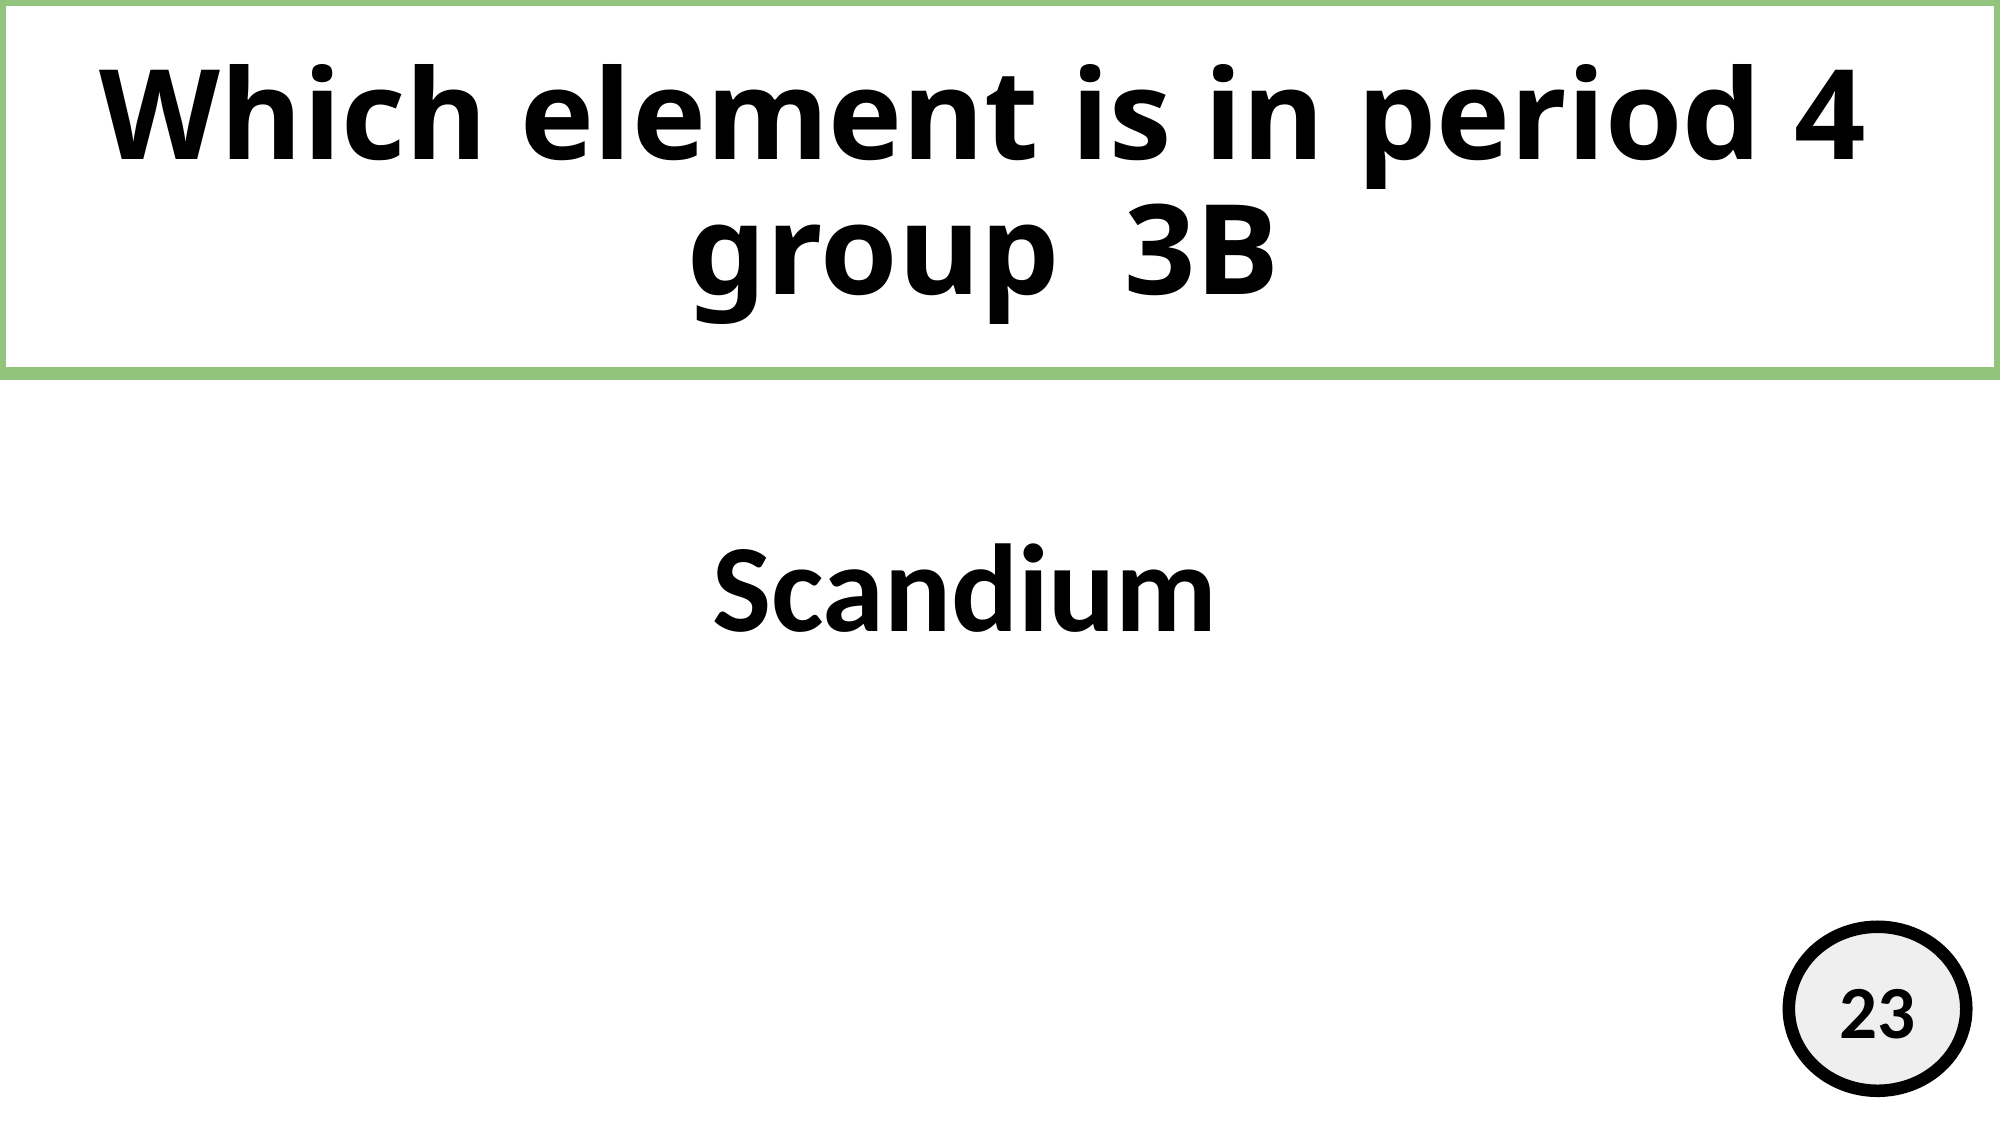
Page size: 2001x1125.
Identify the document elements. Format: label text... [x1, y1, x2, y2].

text_box Scandium [112, 515, 1818, 965]
text_box 23 [1788, 926, 1967, 1091]
title Which element is in period 4 group 3B [0, 0, 2000, 374]
